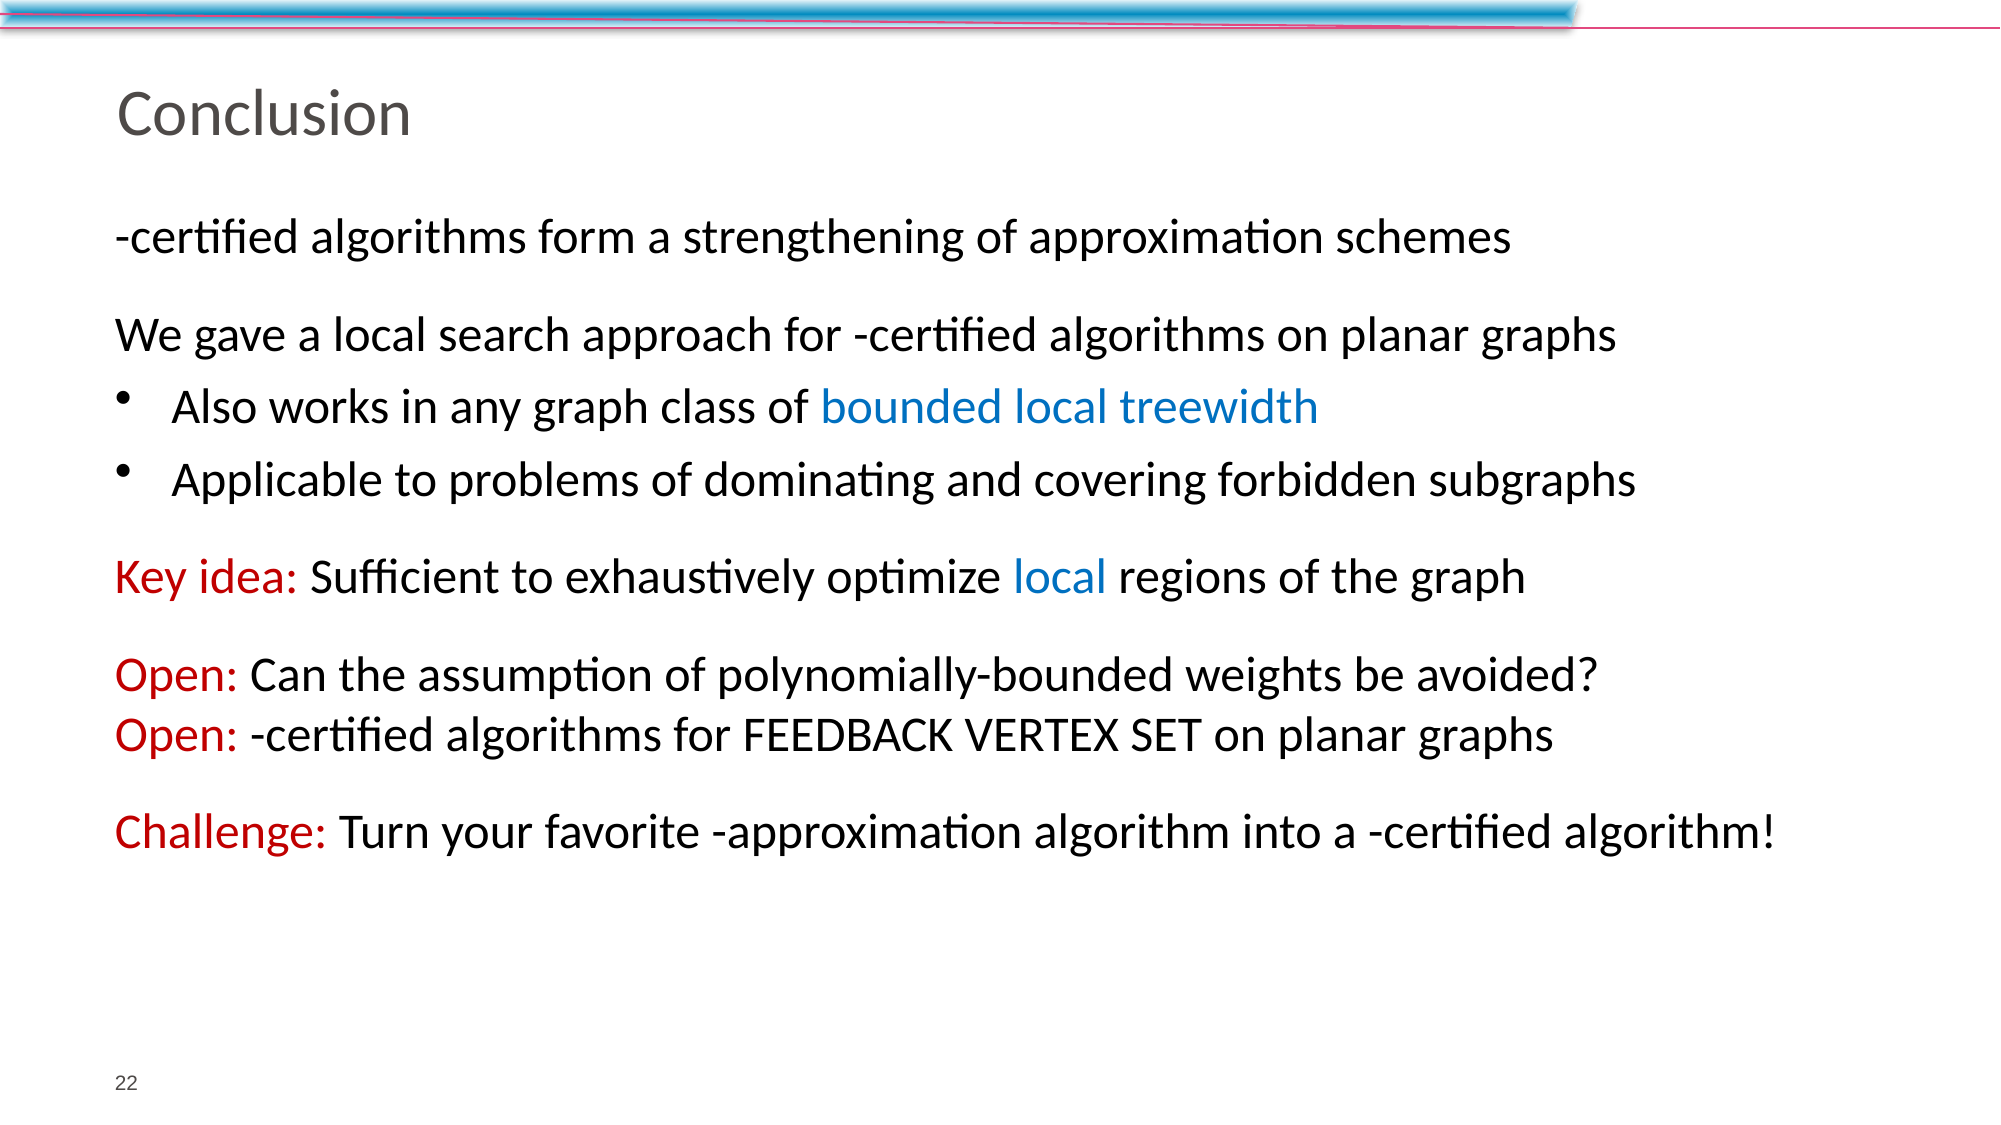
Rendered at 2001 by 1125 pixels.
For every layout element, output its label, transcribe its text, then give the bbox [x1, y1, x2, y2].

title Conclusion [102, 57, 1903, 161]
slide_number 22 [99, 1069, 528, 1115]
